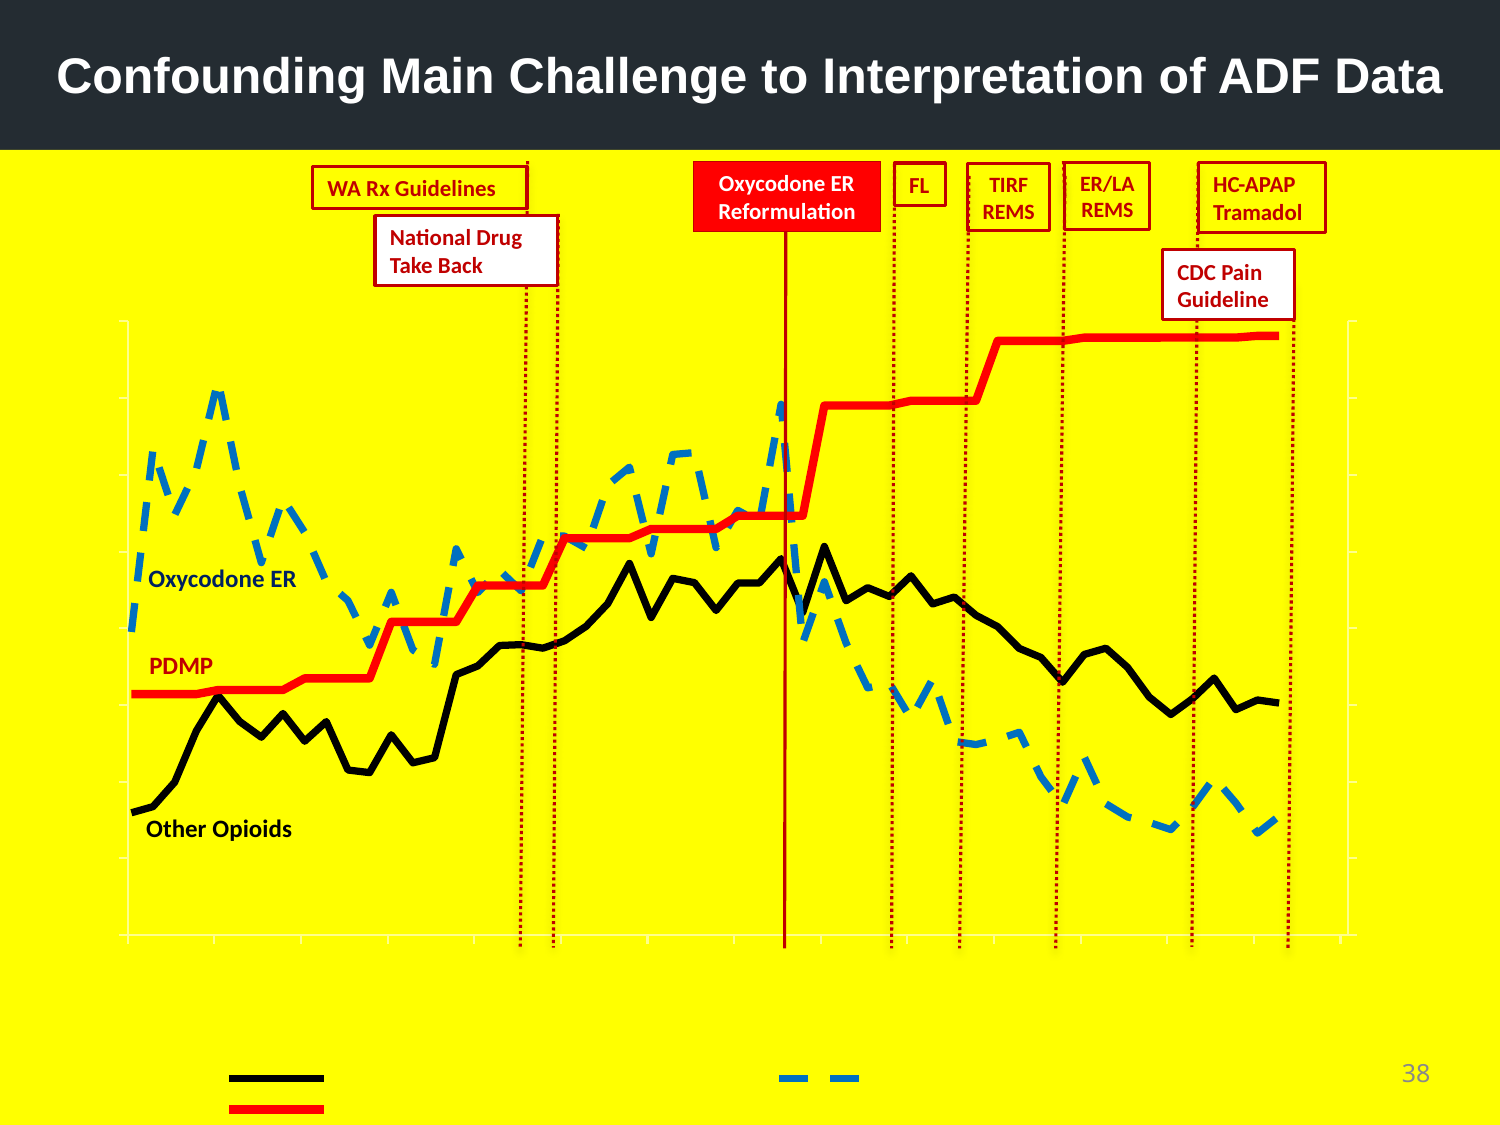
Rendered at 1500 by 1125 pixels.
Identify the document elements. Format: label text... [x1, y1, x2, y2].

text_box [1191, 162, 1199, 948]
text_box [959, 175, 970, 949]
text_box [1055, 175, 1066, 949]
chart [0, 149, 1500, 1125]
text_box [1287, 280, 1295, 949]
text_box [552, 213, 559, 949]
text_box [1062, 160, 1066, 175]
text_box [519, 160, 529, 949]
text_box Confounding Main Challenge to Interpretation of ADF Data [0, 36, 1500, 111]
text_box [891, 163, 896, 949]
